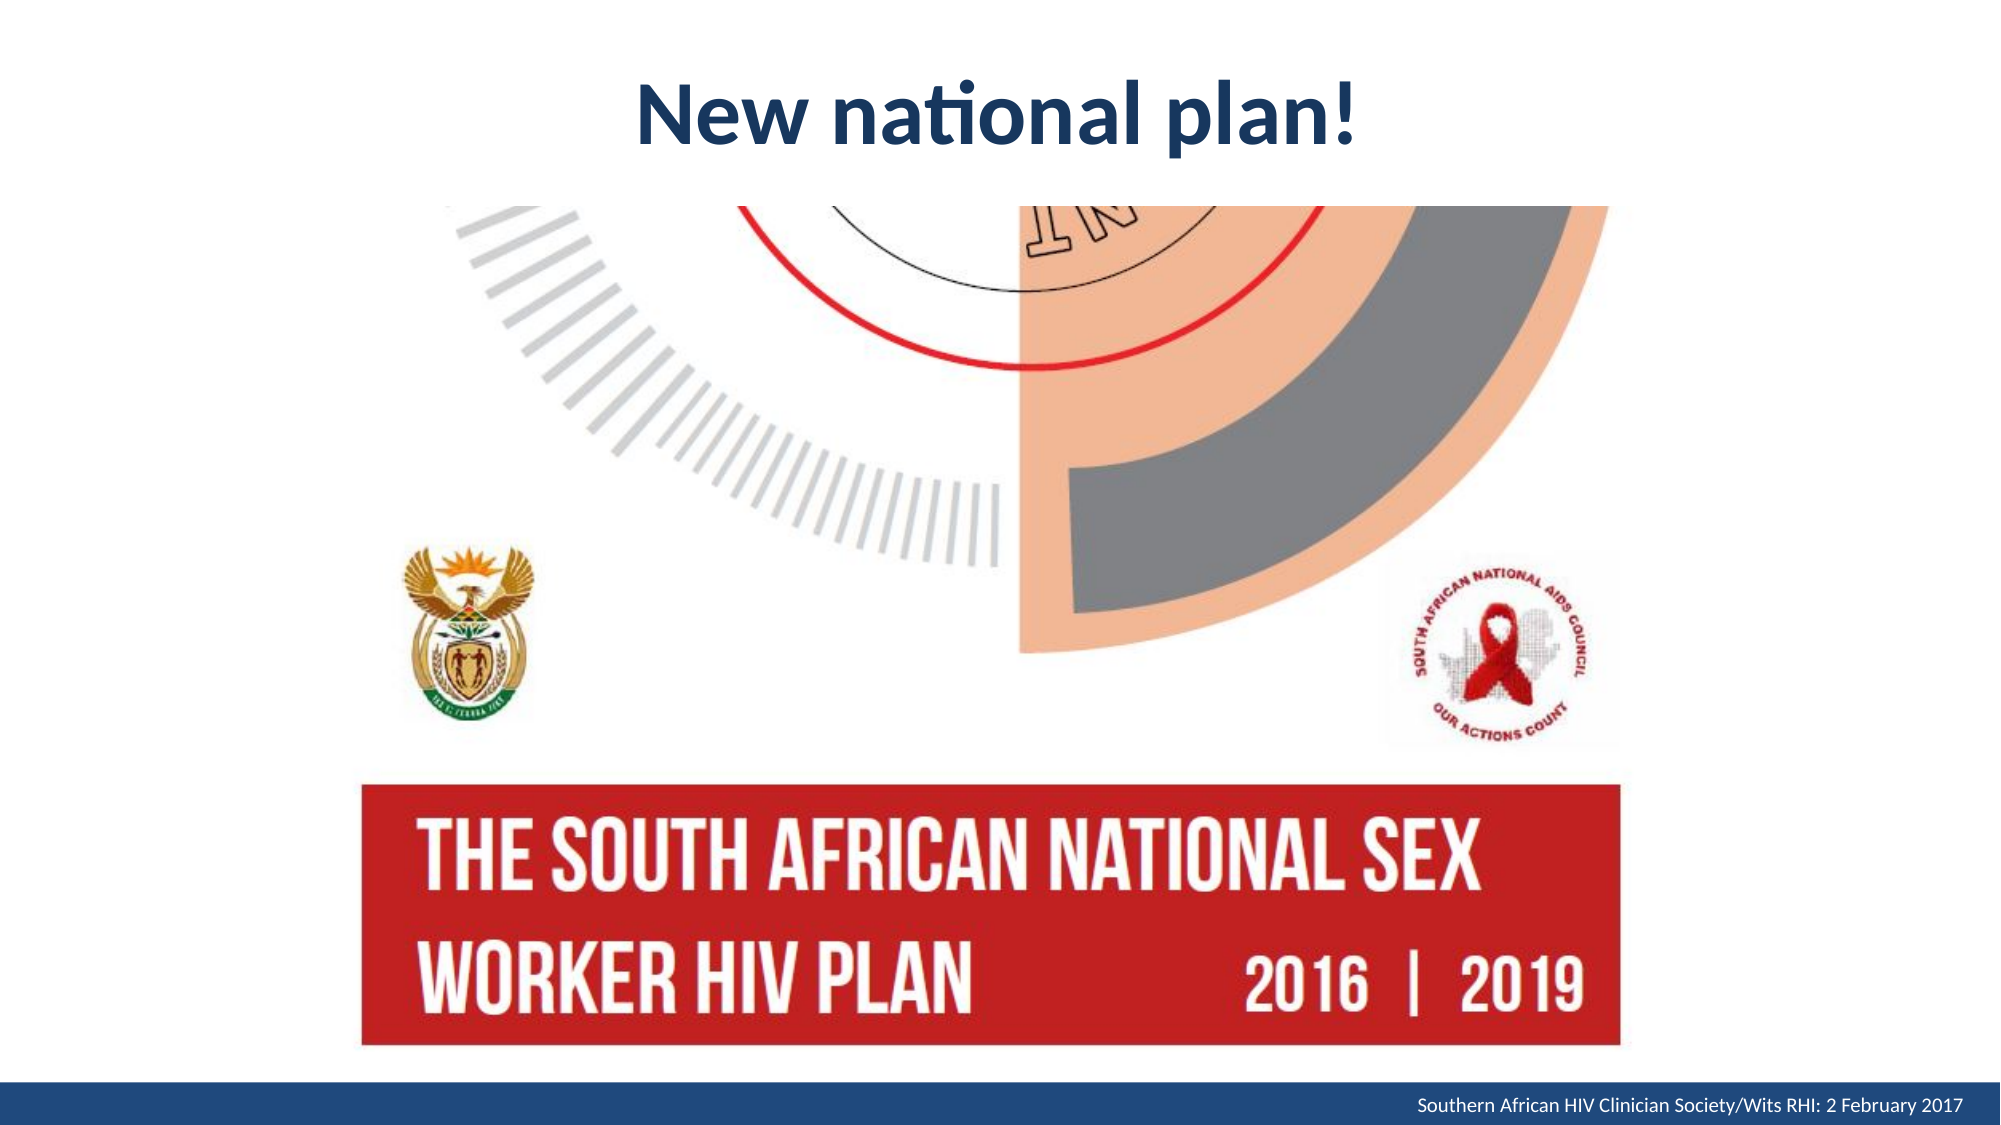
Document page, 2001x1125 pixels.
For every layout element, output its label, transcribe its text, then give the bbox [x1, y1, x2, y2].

text_box New national plan! [302, 29, 1695, 186]
picture [302, 206, 1691, 1079]
